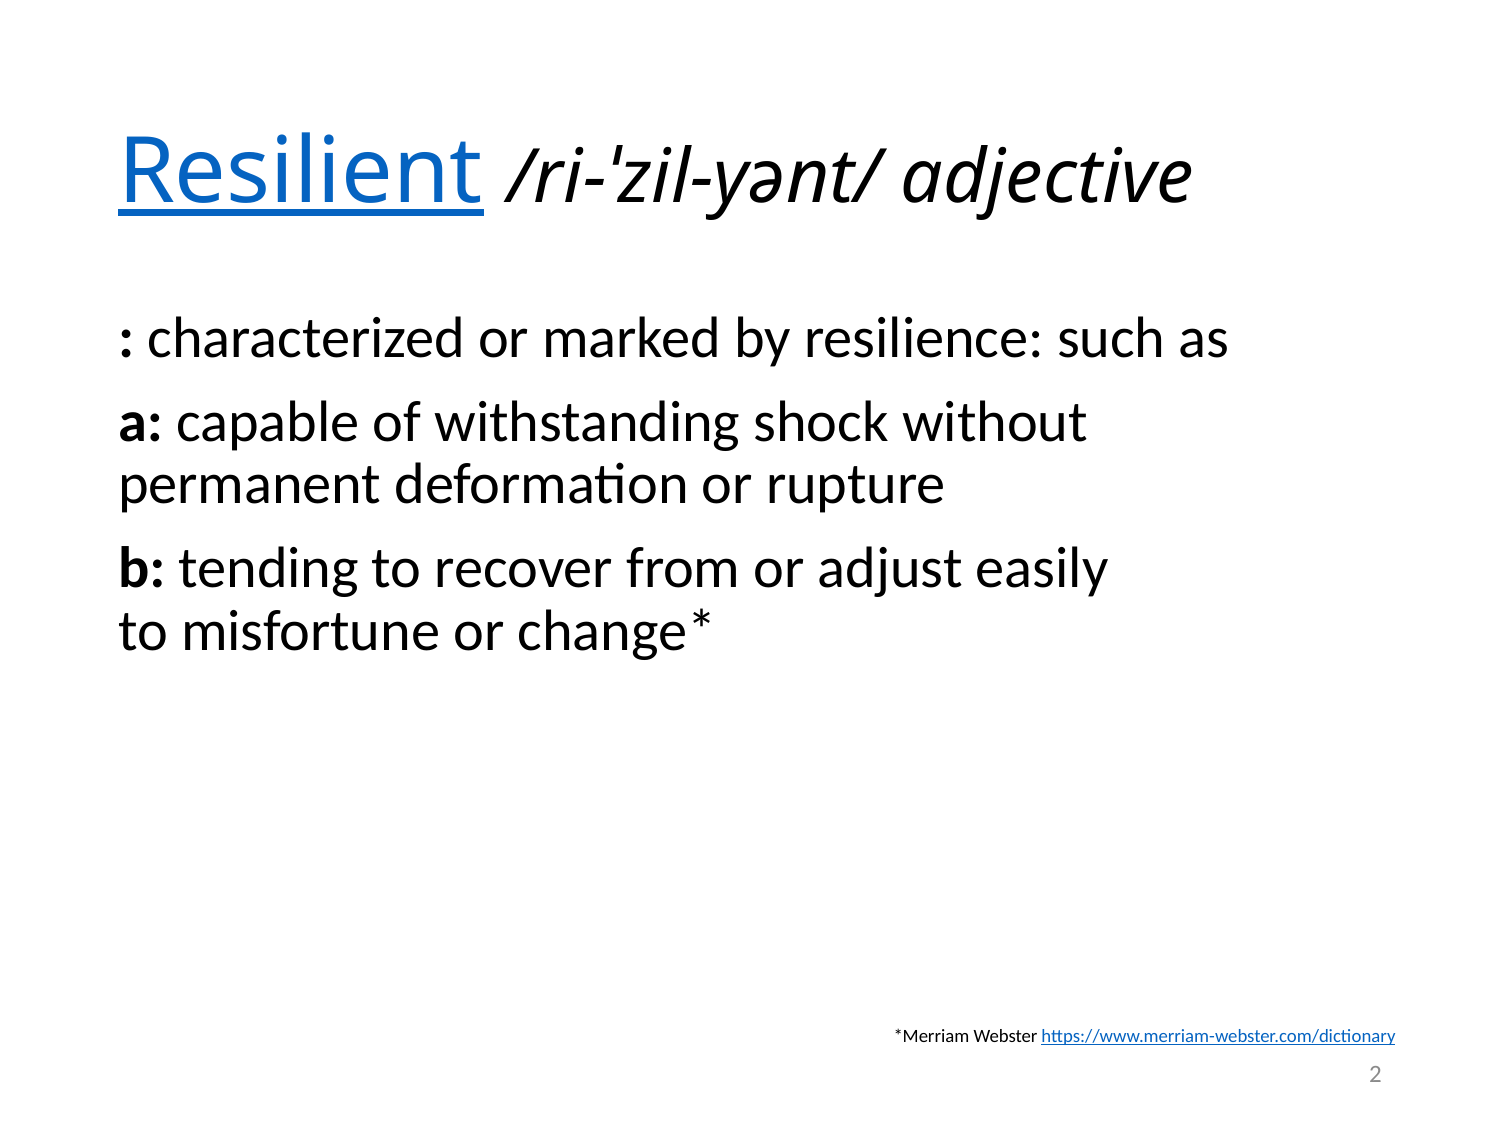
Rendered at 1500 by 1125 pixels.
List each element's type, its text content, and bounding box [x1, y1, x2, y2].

slide_number 2 [1059, 1054, 1397, 1103]
list : characterized or marked by resilience: such as a: capable of withstanding shock without permanent deformation or rupture b: tending to recover from or adjust easily to misfortune or change* [103, 299, 1397, 1014]
text_box *Merriam Webster https://www.merriam-webster.com/dictionary [878, 1016, 1411, 1054]
title Resilient /ri-ˈzil-yənt/ adjective [103, 59, 1397, 278]
